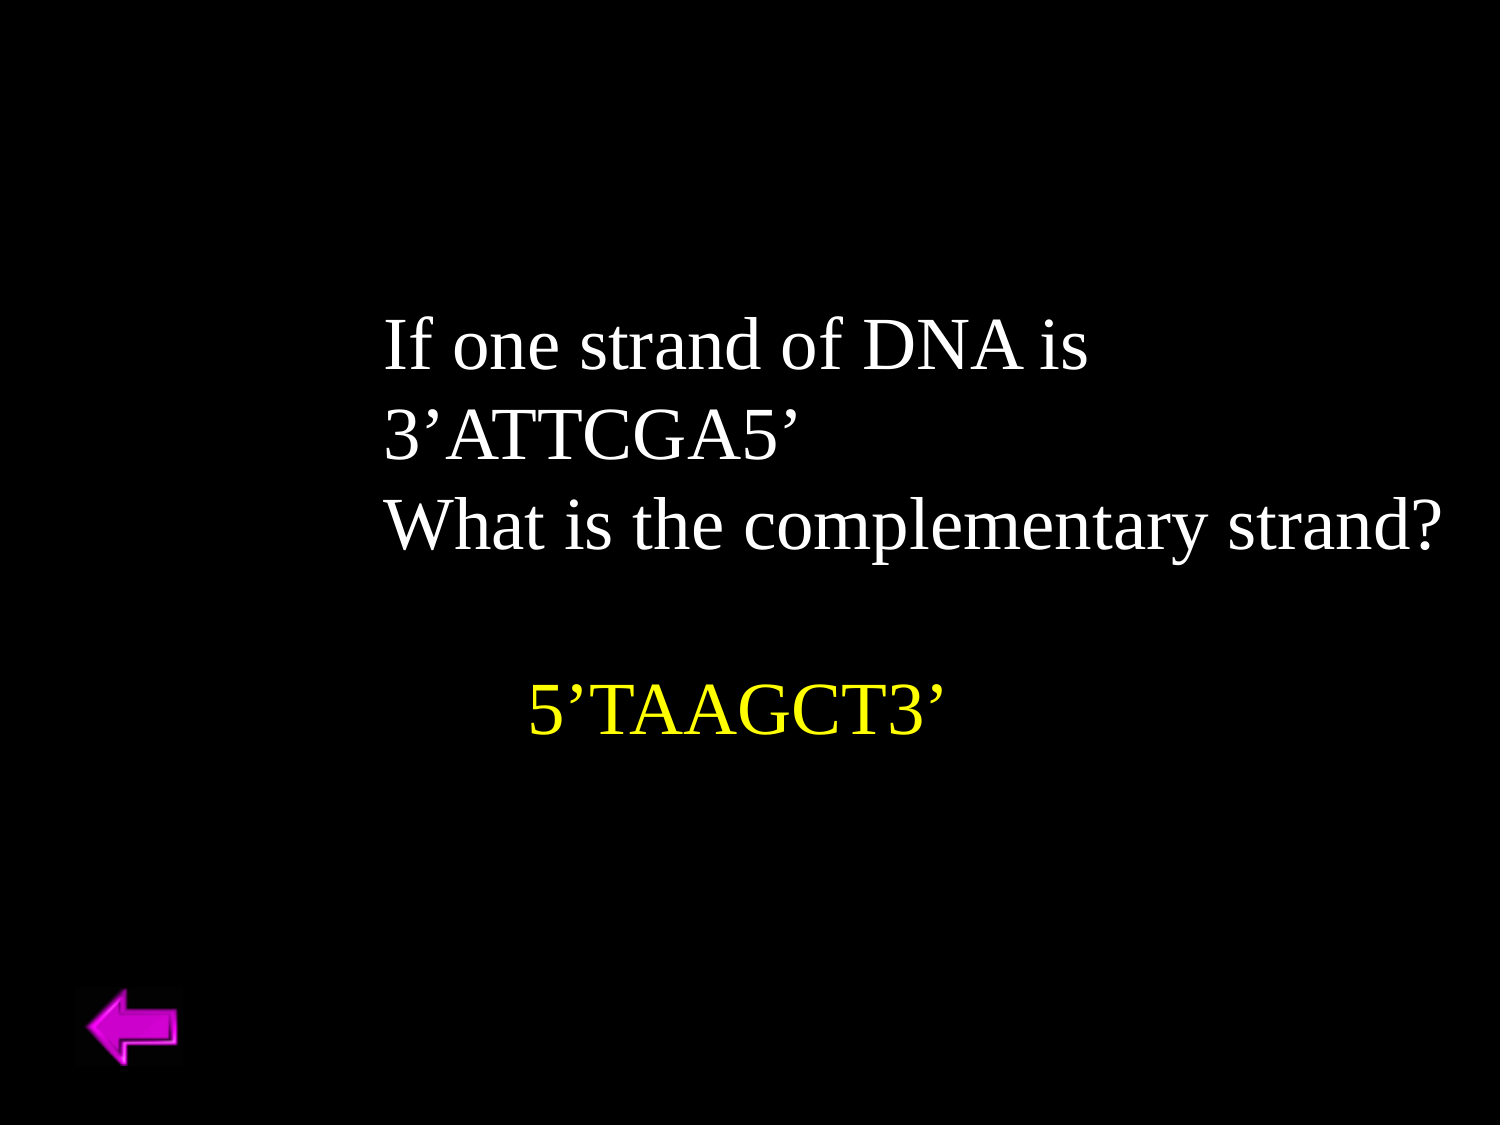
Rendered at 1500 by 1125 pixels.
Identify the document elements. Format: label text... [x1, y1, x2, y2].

picture [74, 987, 183, 1066]
text_box If one strand of DNA is 3’ATTCGA5’ What is the complementary strand? [368, 287, 1460, 573]
text_box 5’TAAGCT3’ [512, 562, 1113, 758]
